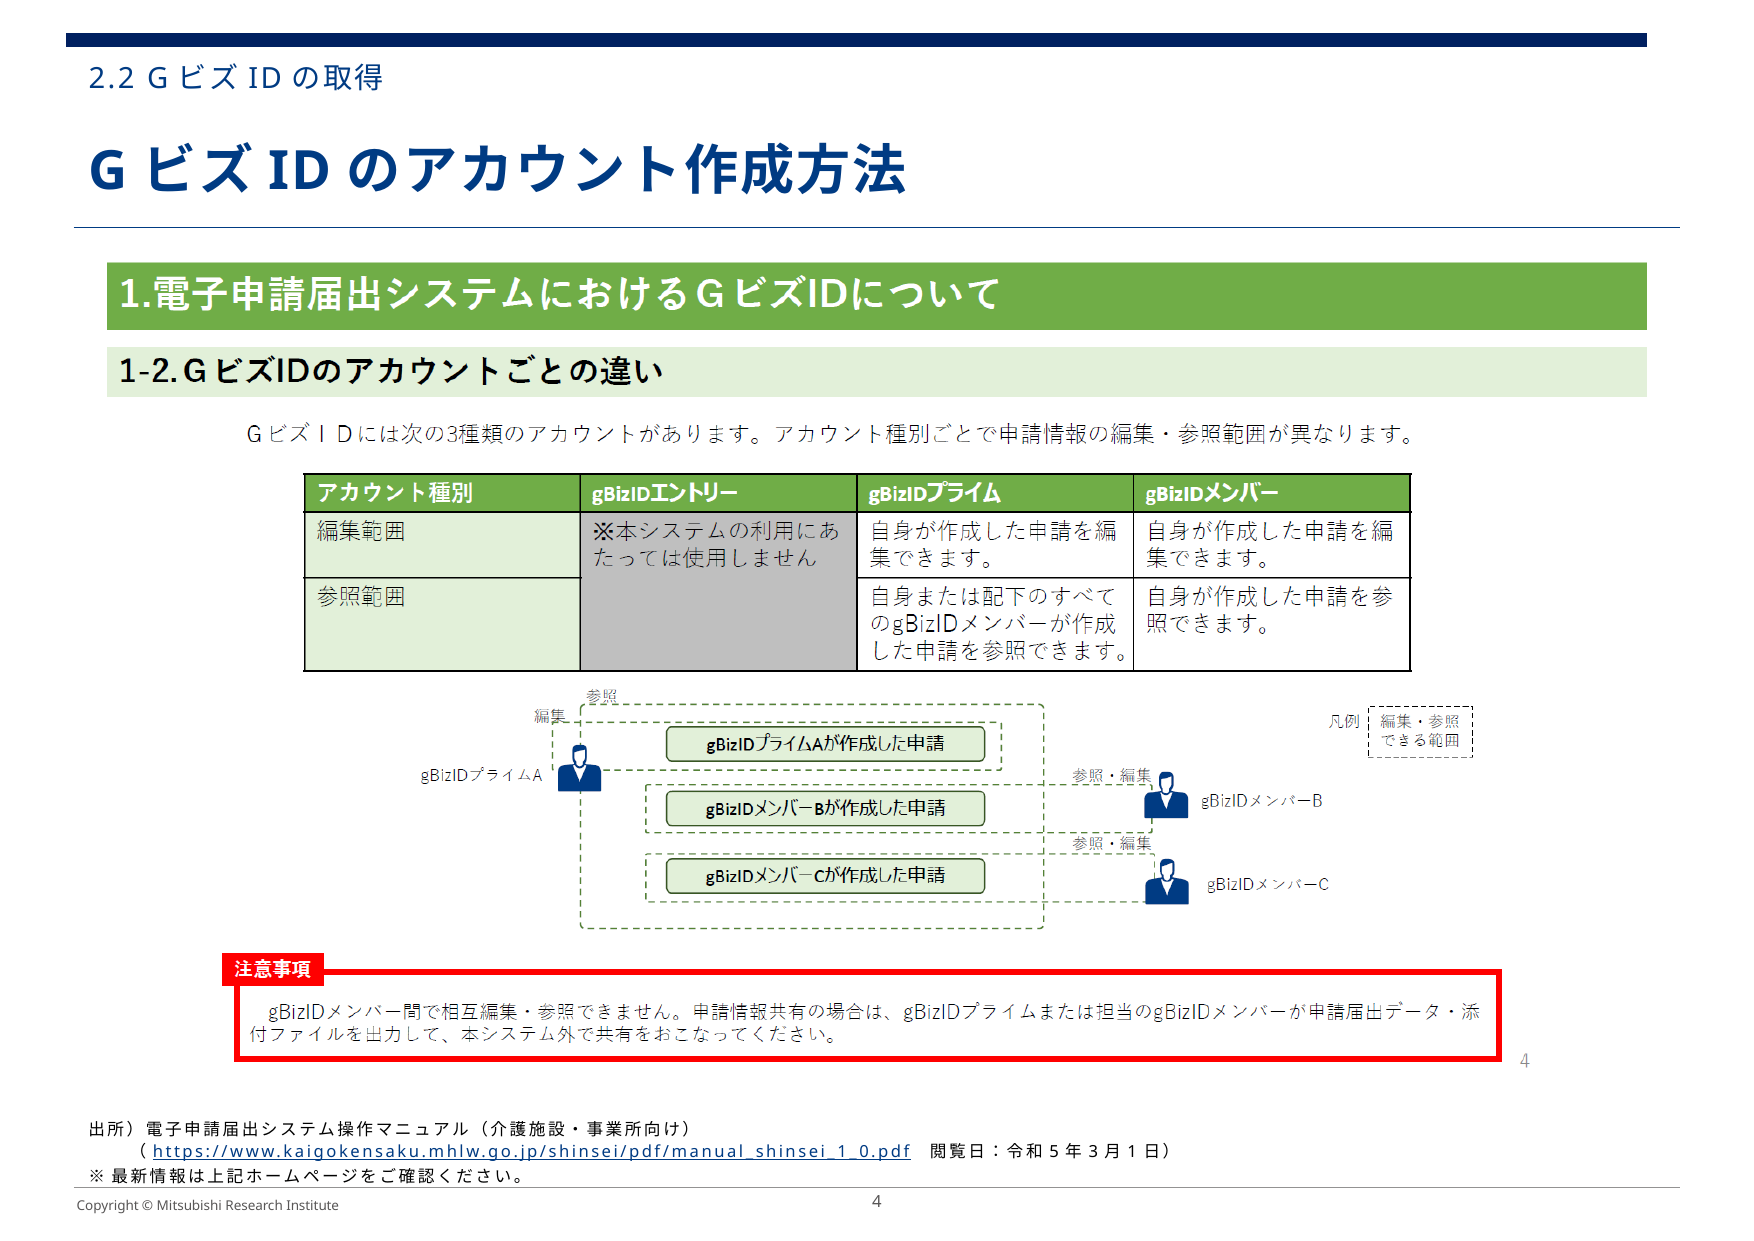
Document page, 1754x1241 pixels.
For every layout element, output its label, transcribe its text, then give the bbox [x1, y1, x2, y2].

picture [106, 235, 1647, 1095]
subtitle GビズIDのアカウント作成方法 [88, 121, 1601, 201]
list 出所）電子申請届出システム操作マニュアル（介護施設・事業所向け） （https://www.kaigokensaku.mhlw.go.jp/shinsei/pdf/manual_shinsei_1_0.pdf 閲覧日：令和5年3月1日） ※最新情報は上記ホームページをご確認ください。 [88, 1118, 1666, 1186]
title 2.2 GビズIDの取得 [88, 59, 1601, 95]
